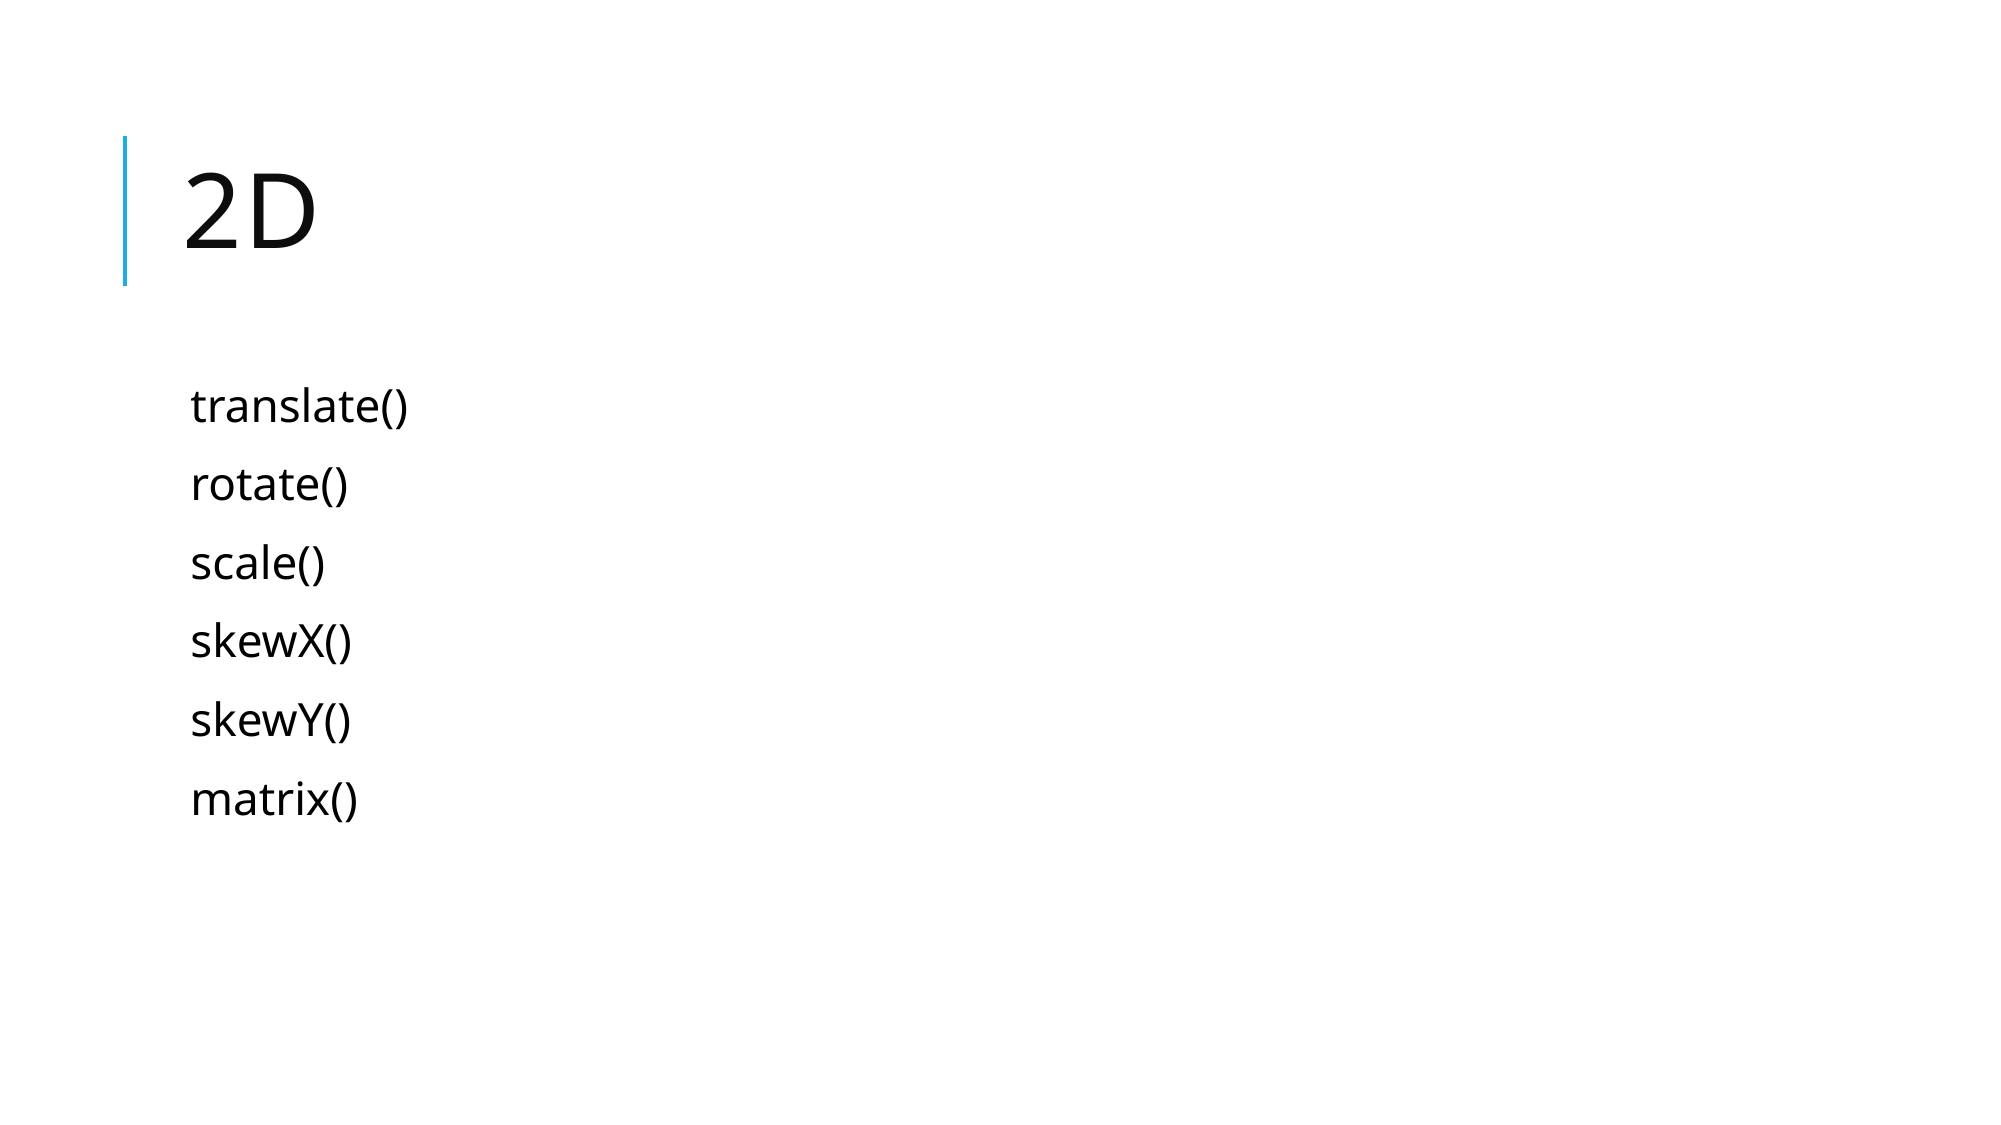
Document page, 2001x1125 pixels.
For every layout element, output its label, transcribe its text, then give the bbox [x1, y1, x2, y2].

title 2D [168, 96, 1763, 342]
list translate() rotate() scale() skewX() skewY() matrix() [168, 375, 1763, 1035]
